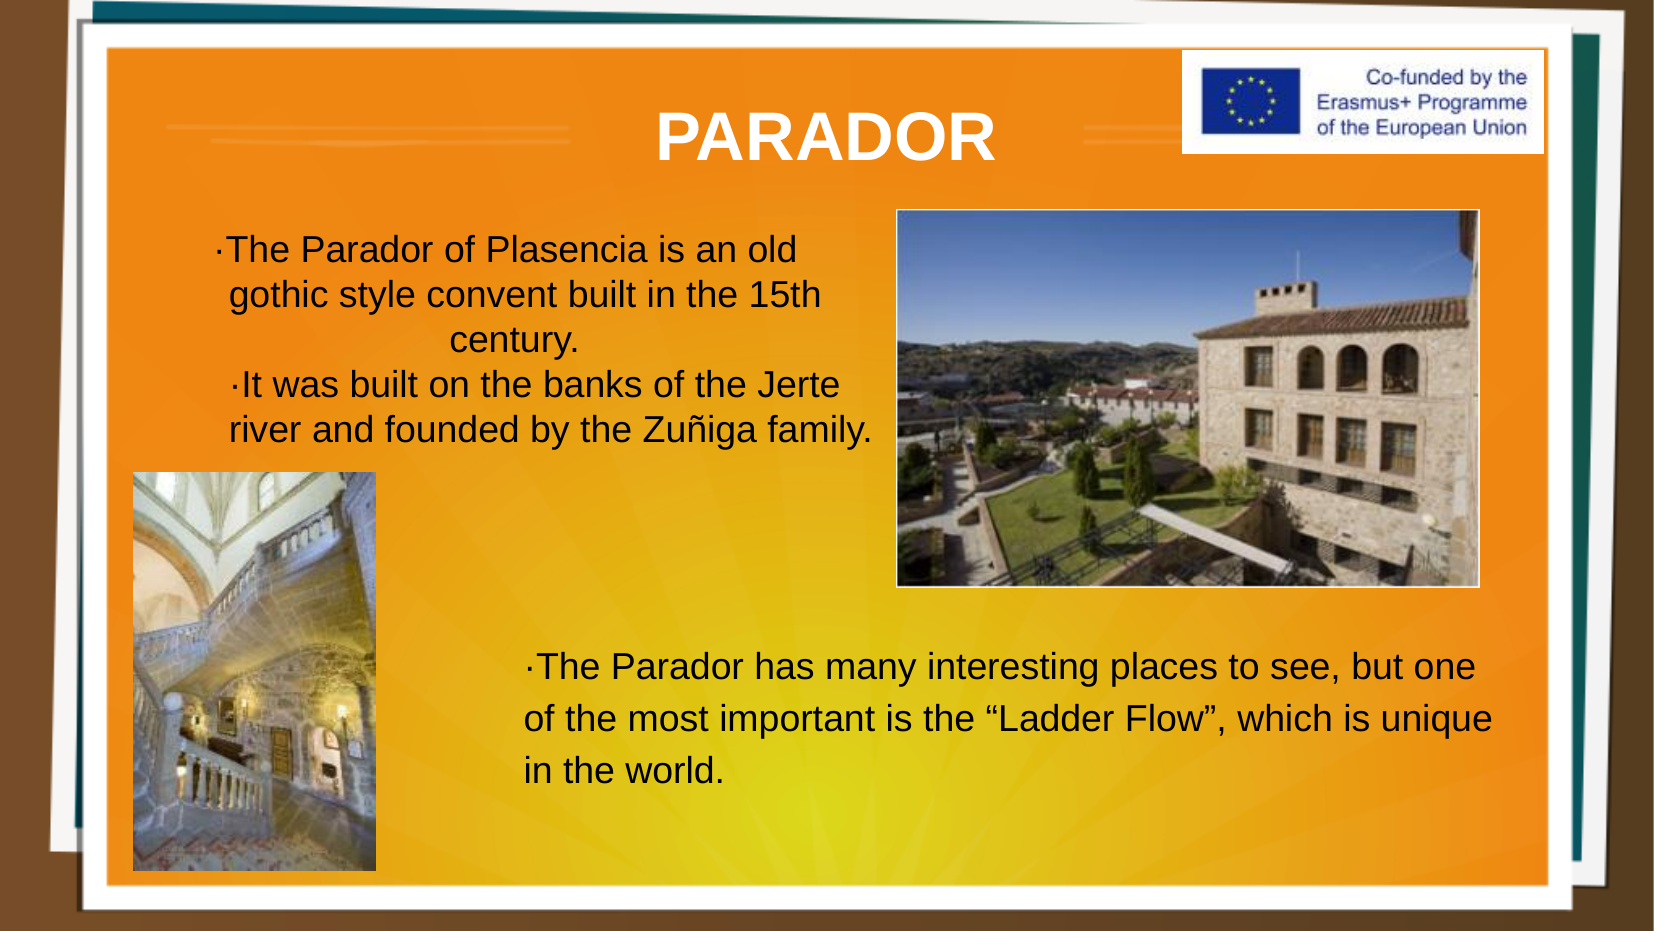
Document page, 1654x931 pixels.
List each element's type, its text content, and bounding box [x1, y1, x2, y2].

text_box PARADOR [566, 56, 1087, 209]
text_box ·The Parador has many interesting places to see, but one of the most important is the “Ladder Flow”, which is unique in the world. [508, 620, 1529, 842]
text_box ·The Parador of Plasencia is an old gothic style convent built in the 15th century. ·It was built on the banks of the Jerte river and founded by the Zuñiga family. [119, 209, 895, 524]
picture [0, 0, 1654, 931]
